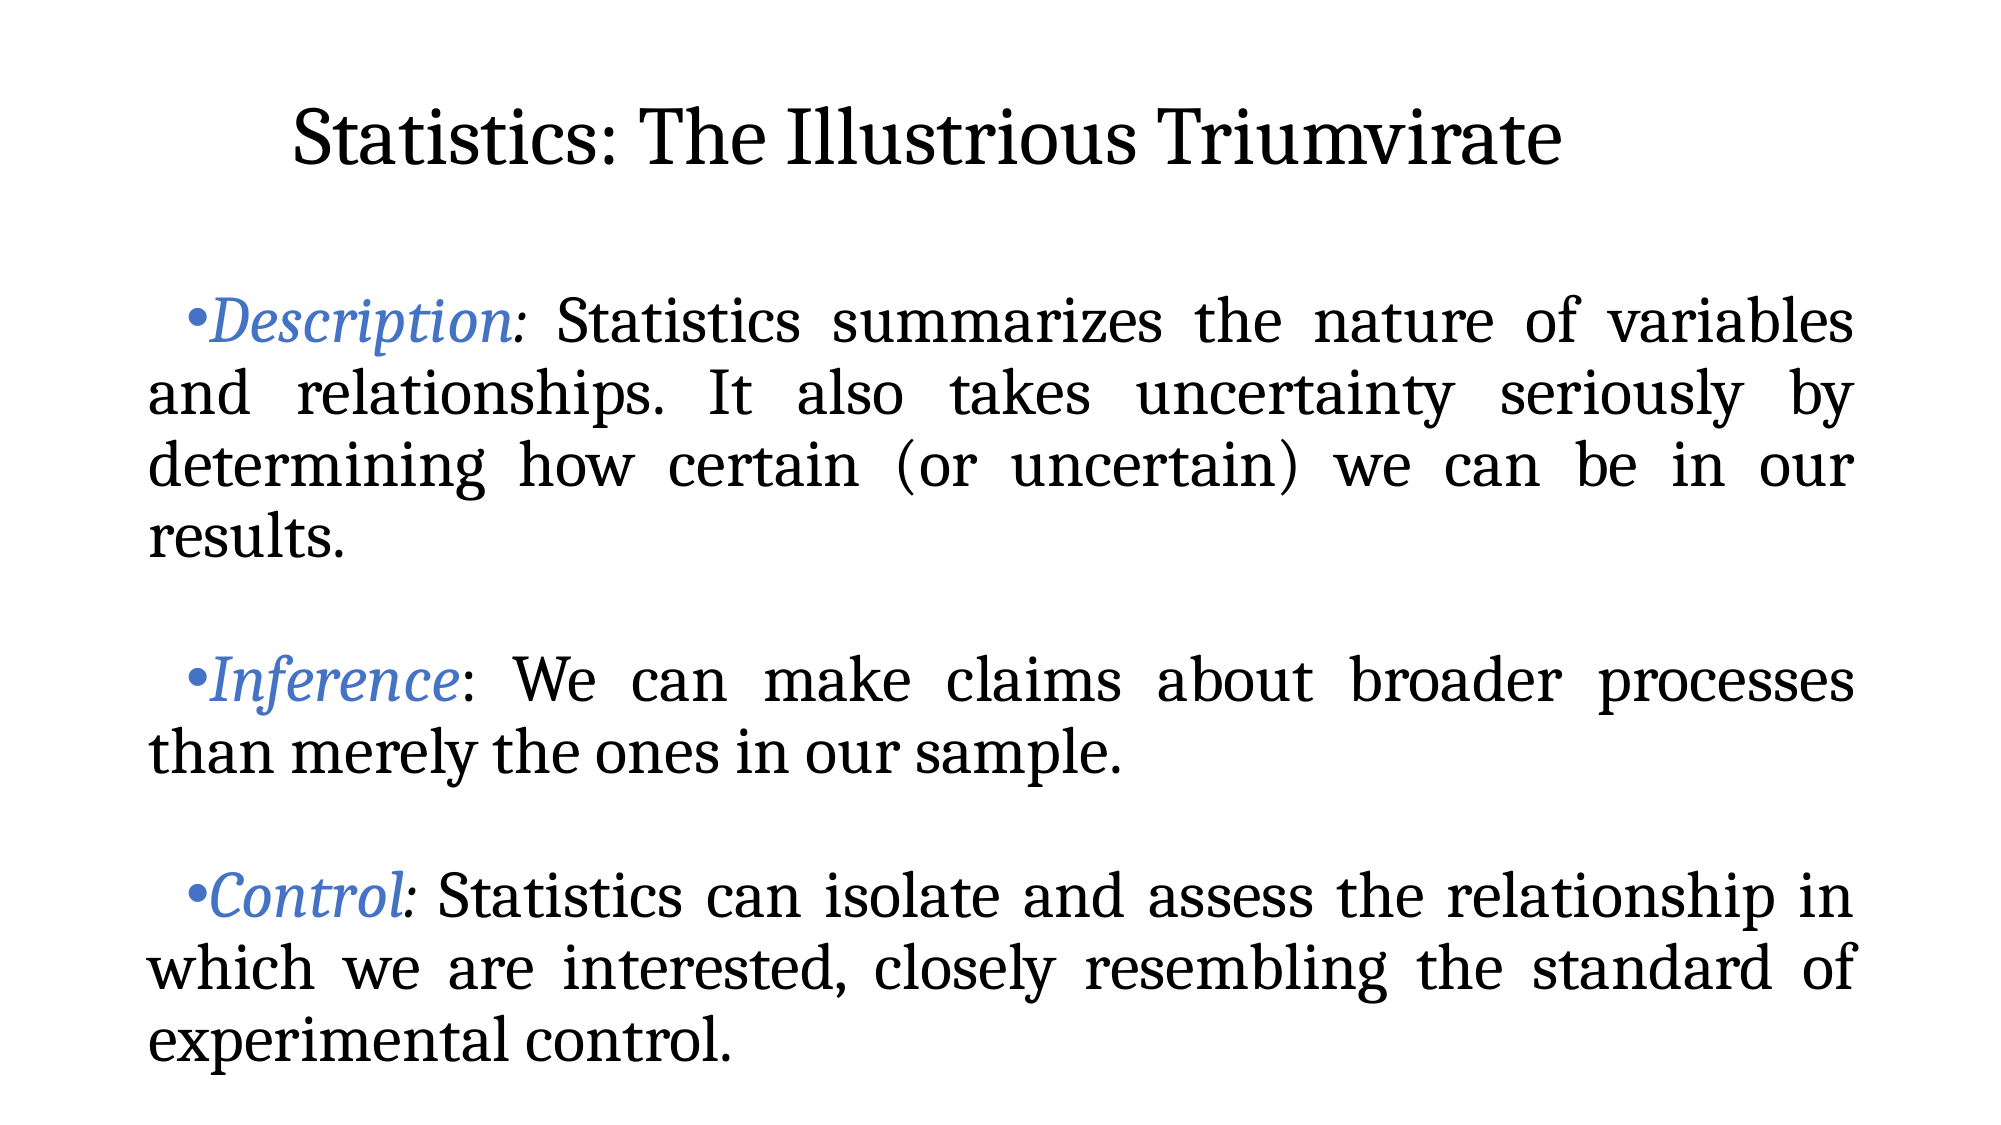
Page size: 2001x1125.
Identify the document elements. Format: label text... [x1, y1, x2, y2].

title Statistics: The Illustrious Triumvirate [279, 19, 1885, 256]
list Description: Statistics summarizes the nature of variables and relationships. It also takes uncertainty seriously by determining how certain (or uncertain) we can be in our results. Inference: We can make claims about broader processes than merely the ones in our sample. Control: Statistics can isolate and assess the relationship in which we are interested, closely resembling the standard of experimental control. [133, 277, 1872, 1125]
